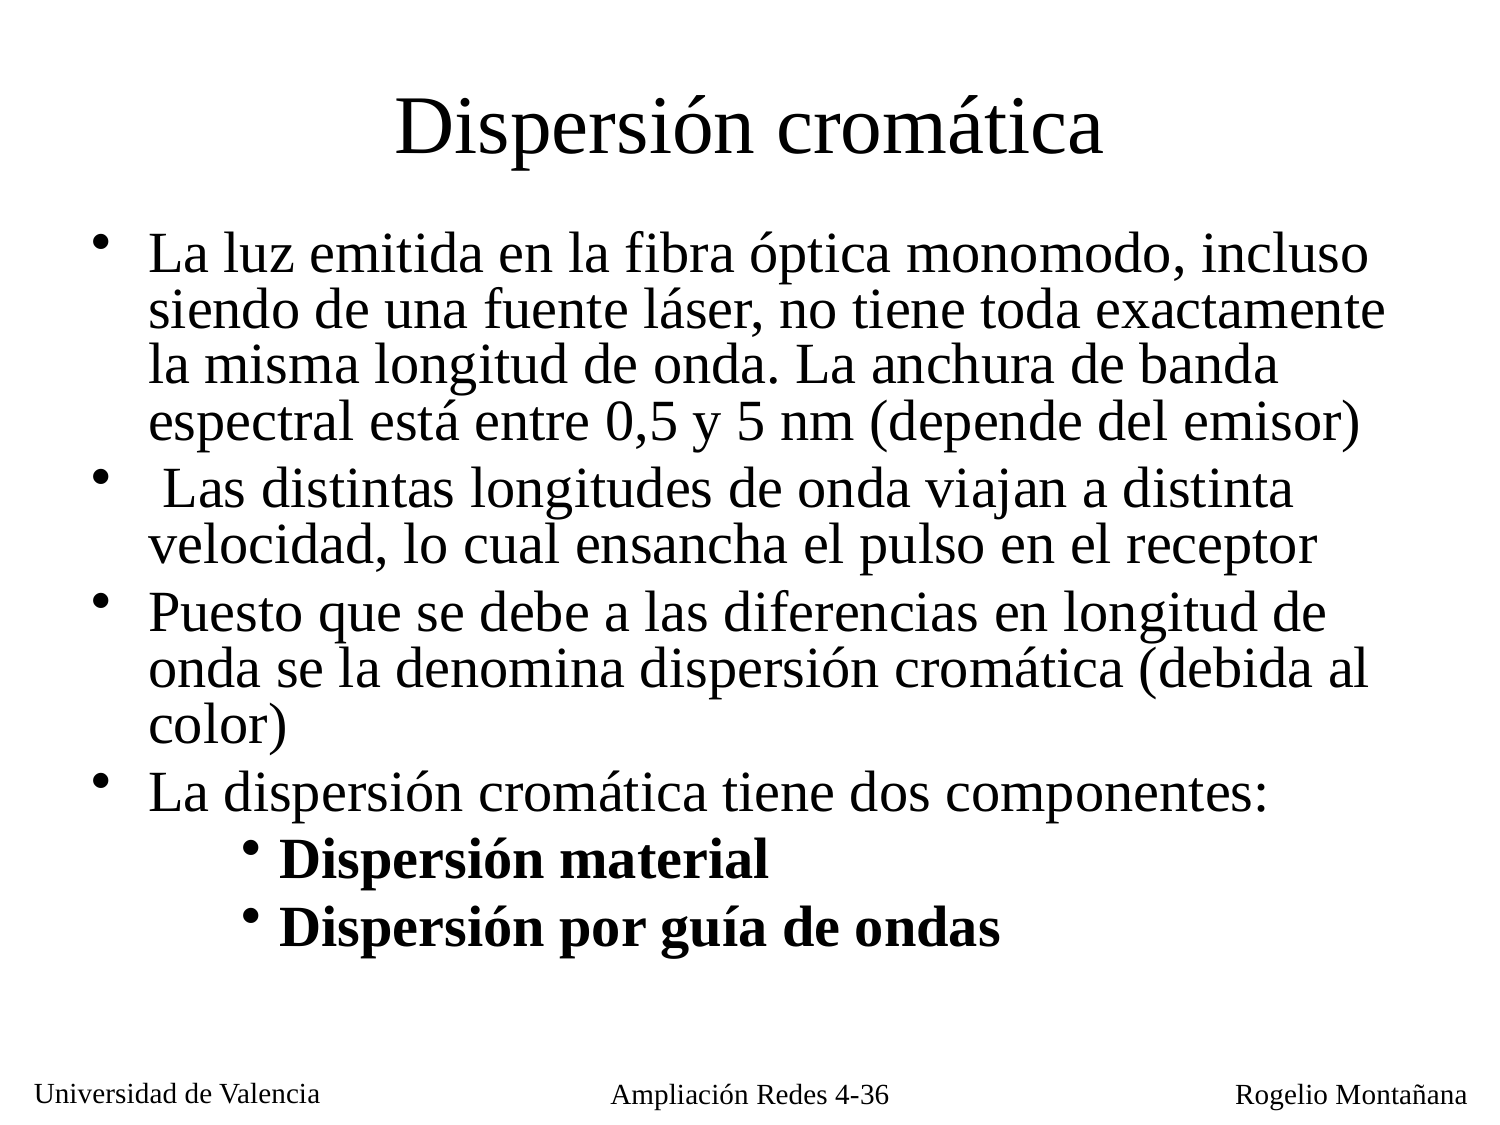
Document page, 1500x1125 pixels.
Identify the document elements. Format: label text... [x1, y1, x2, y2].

title Dispersión cromática [112, 54, 1388, 187]
slide_number Ampliación Redes 4-36 [584, 1067, 916, 1116]
list La luz emitida en la fibra óptica monomodo, incluso siendo de una fuente láser, no tiene toda exactamente la misma longitud de onda. La anchura de banda espectral está entre 0,5 y 5 nm (depende del emisor) Las distintas longitudes de onda viajan a distinta velocidad, lo cual ensancha el pulso en el receptor Puesto que se debe a las diferencias en longitud de onda se la denomina dispersión cromática (debida al color) La dispersión cromática tiene dos componentes: Dispersión material Dispersión por guía de ondas [76, 219, 1448, 965]
